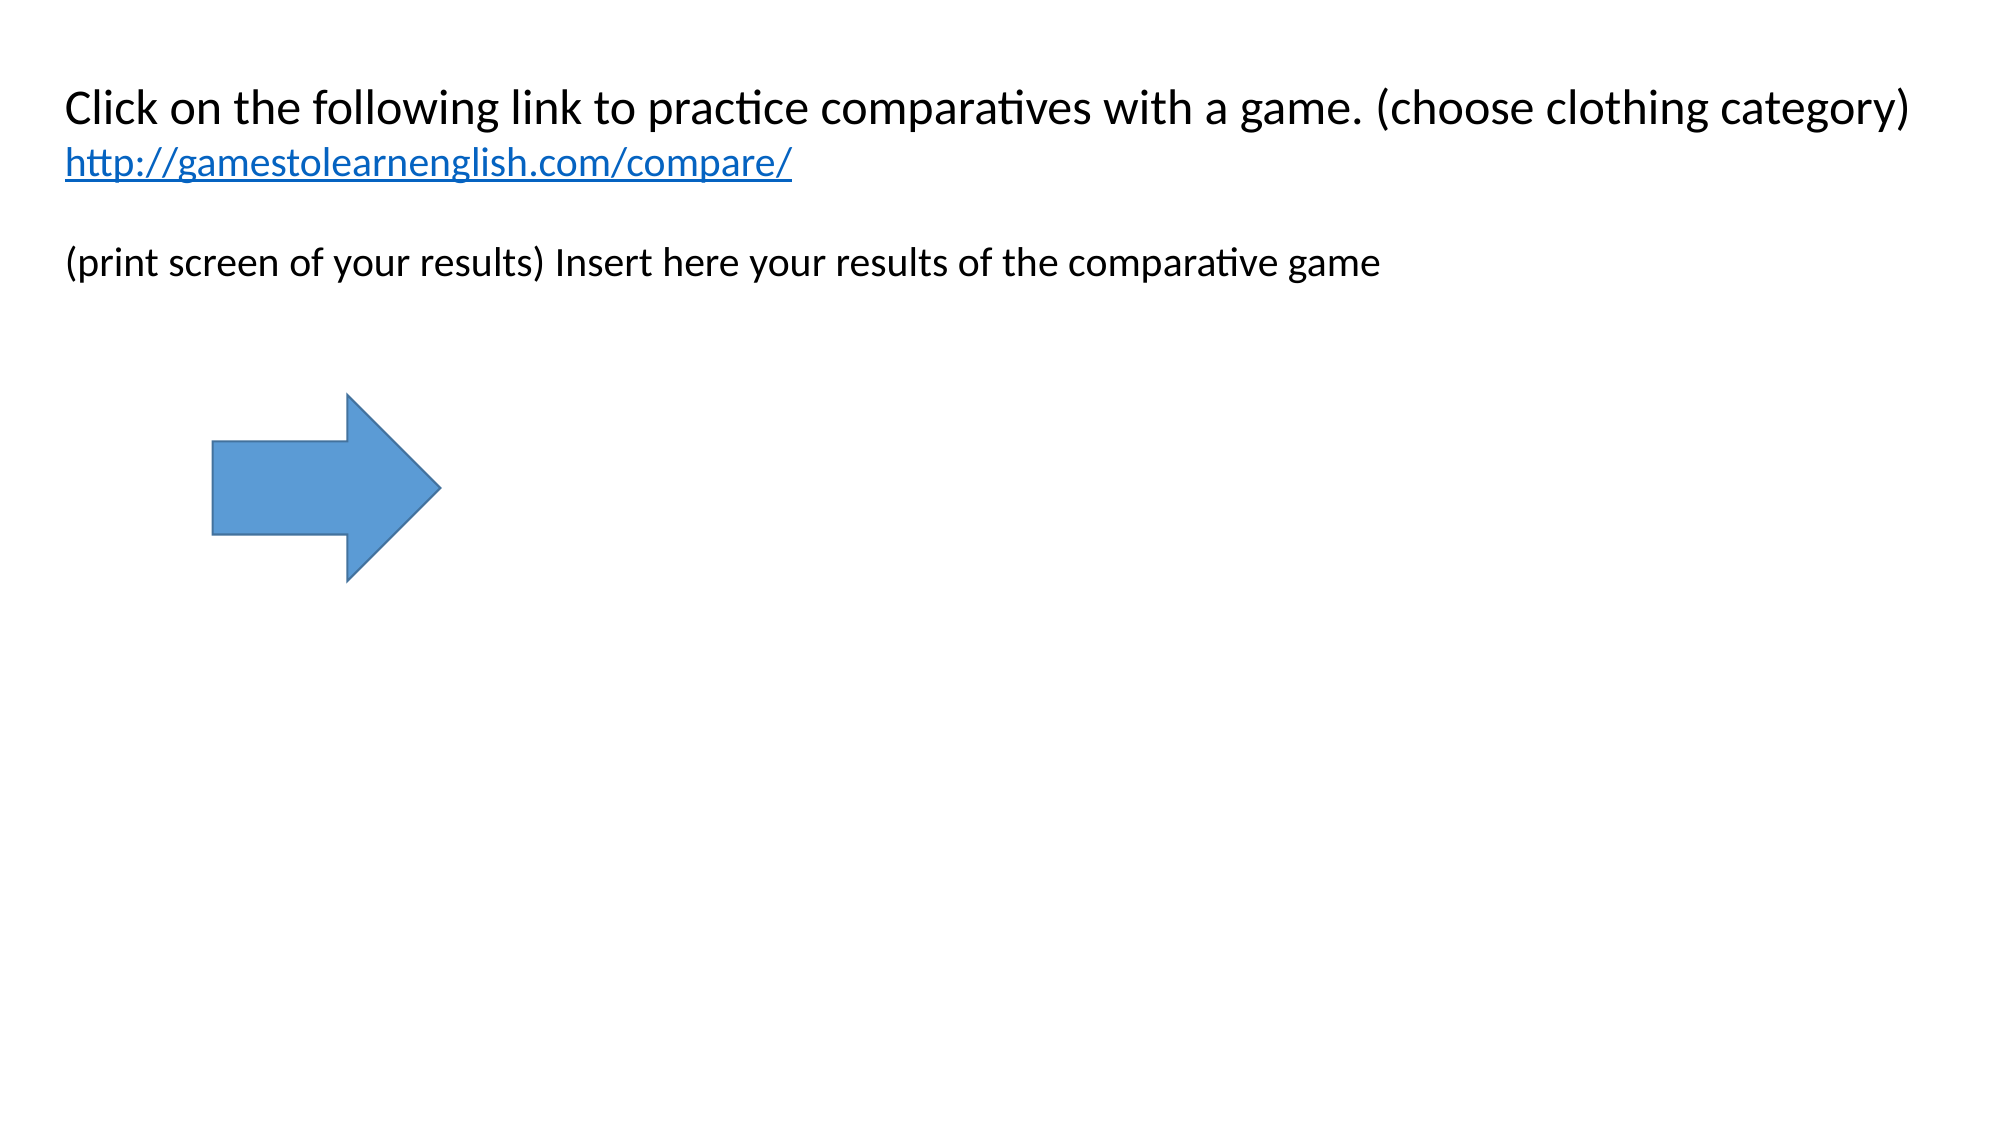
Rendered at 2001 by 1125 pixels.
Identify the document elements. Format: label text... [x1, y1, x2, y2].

text_box Click on the following link to practice comparatives with a game. (choose clothing category) http://gamestolearnenglish.com/compare/ (print screen of your results) Insert here your results of the comparative game [50, 67, 1973, 292]
text_box [211, 392, 442, 584]
